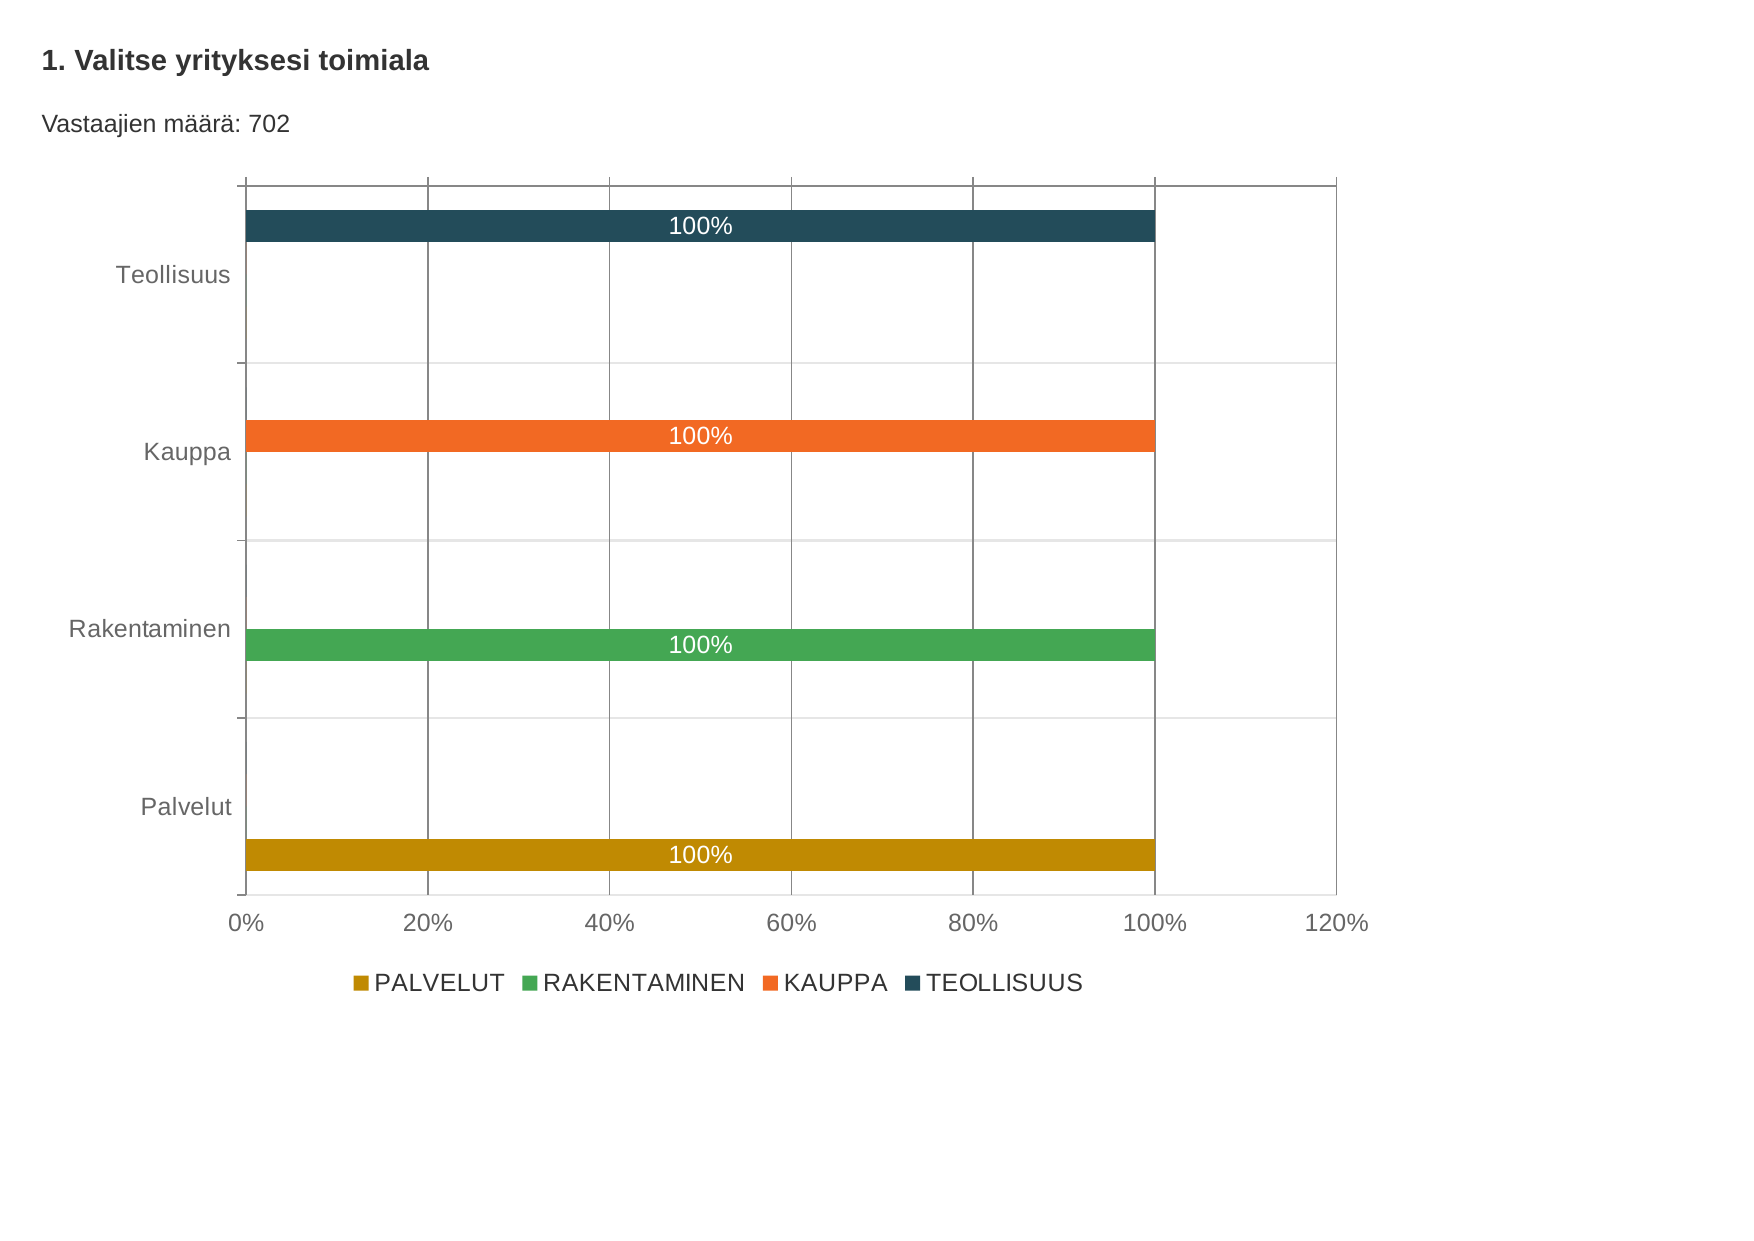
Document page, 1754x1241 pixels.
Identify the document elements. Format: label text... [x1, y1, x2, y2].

text_box Vastaajien määrä: 702 [40, 106, 1716, 140]
text_box 1. Valitse yrityksesi toimiala [40, 40, 1716, 79]
chart [41, 168, 1397, 1003]
